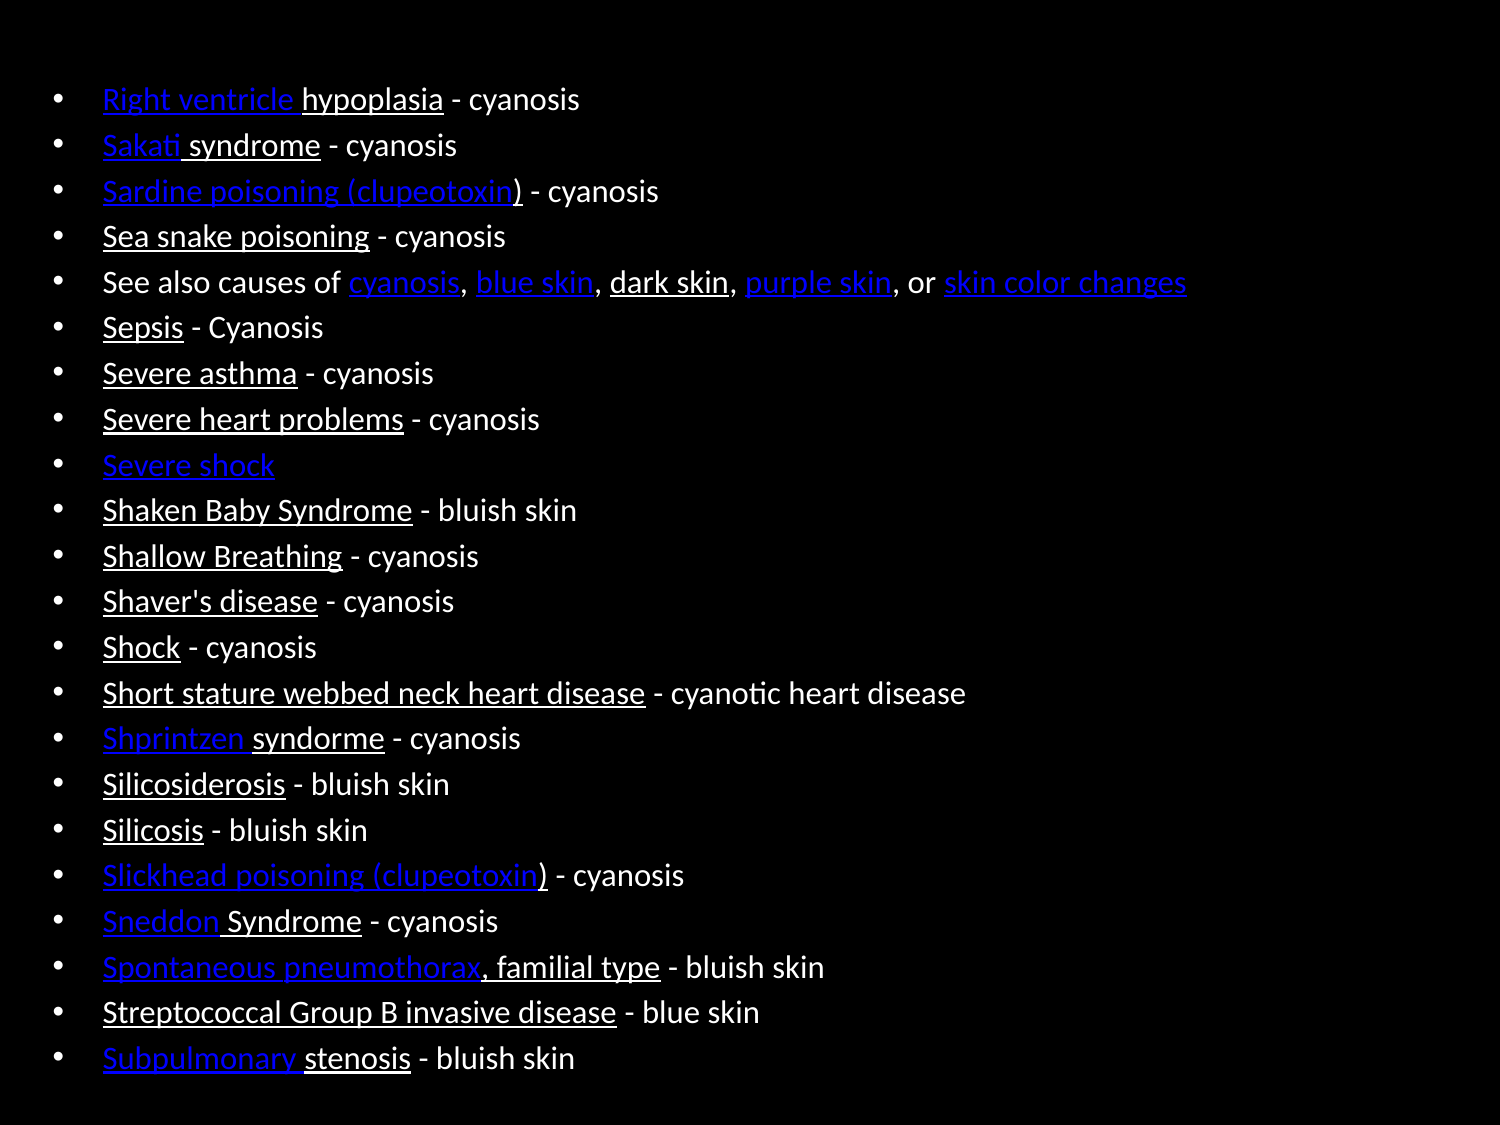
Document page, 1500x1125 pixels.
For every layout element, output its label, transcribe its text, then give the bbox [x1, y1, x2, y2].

list Right to left cardiac shunt Right ventricle hypoplasia - cyanosis Sakati syndrome - cyanosis Sardine poisoning (clupeotoxin) - cyanosis Sea snake poisoning - cyanosis See also causes of cyanosis, blue skin, dark skin, purple skin, or skin color changes Sepsis - Cyanosis Severe asthma - cyanosis Severe heart problems - cyanosis Severe shock Shaken Baby Syndrome - bluish skin Shallow Breathing - cyanosis Shaver's disease - cyanosis Shock - cyanosis Short stature webbed neck heart disease - cyanotic heart disease Shprintzen syndorme - cyanosis Silicosiderosis - bluish skin Silicosis - bluish skin Slickhead poisoning (clupeotoxin) - cyanosis Sneddon Syndrome - cyanosis Spontaneous pneumothorax, familial type - bluish skin Streptococcal Group B invasive disease - blue skin Subpulmonary stenosis - bluish skin [37, 24, 1425, 1088]
